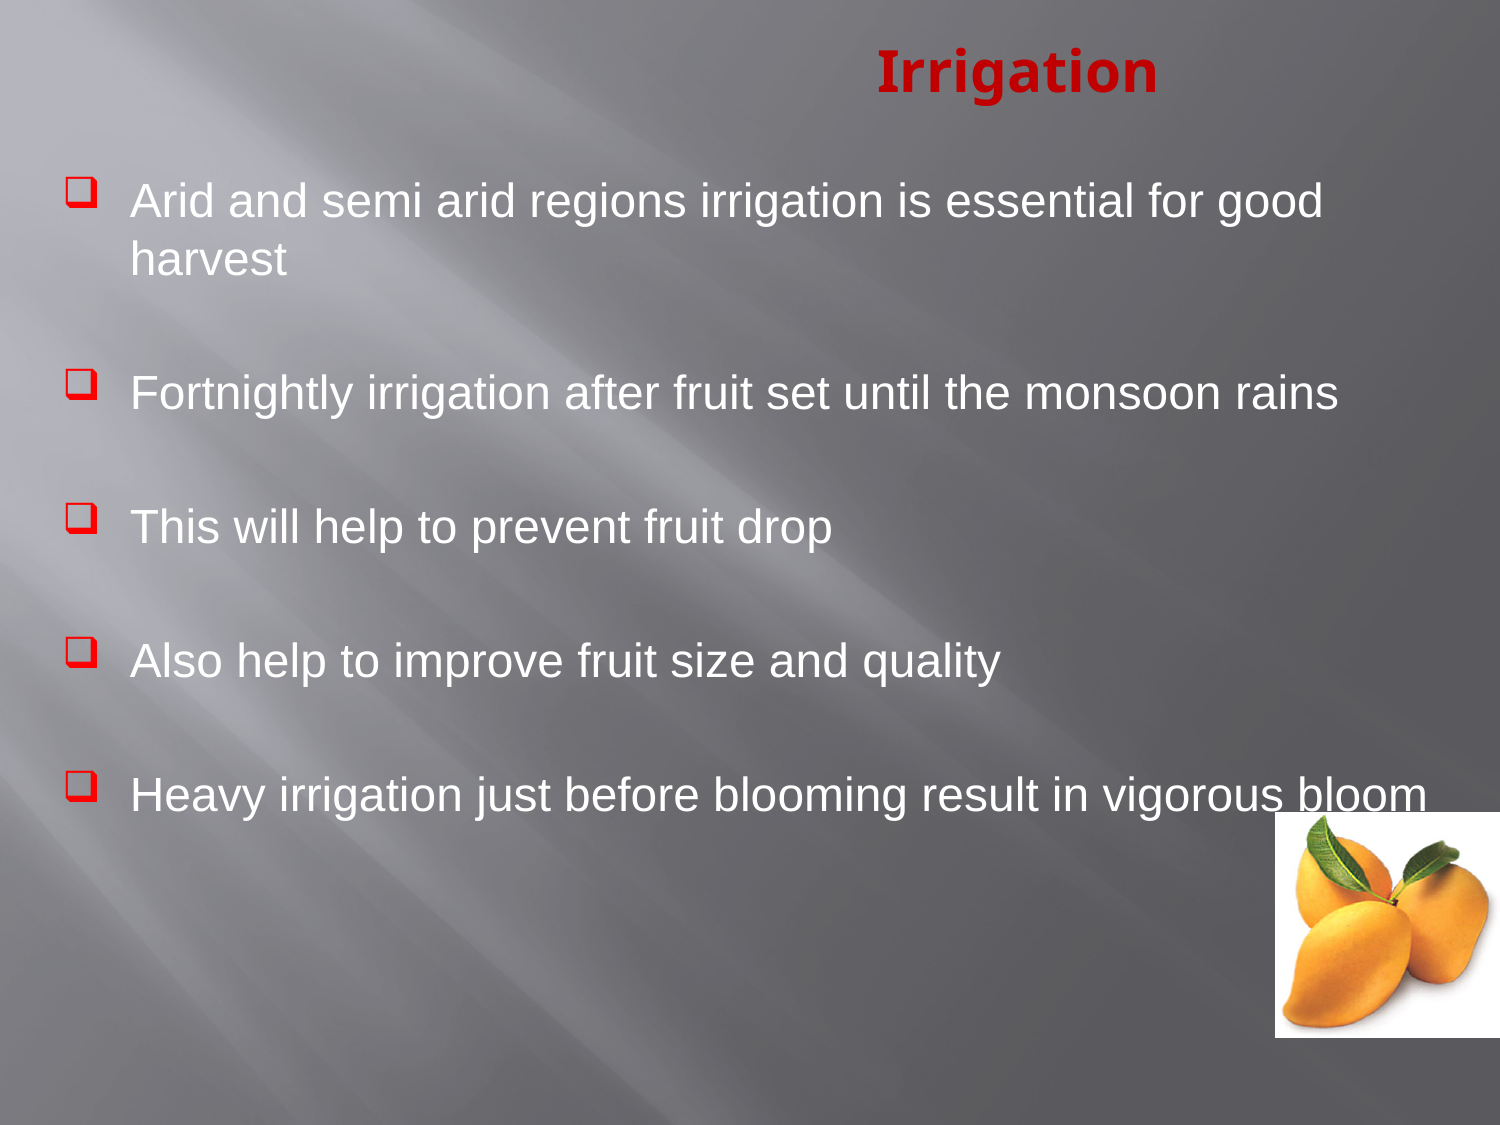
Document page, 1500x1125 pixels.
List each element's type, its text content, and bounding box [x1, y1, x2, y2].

picture [1274, 812, 1500, 1038]
list Arid and semi arid regions irrigation is essential for good harvest Fortnightly irrigation after fruit set until the monsoon rains This will help to prevent fruit drop Also help to improve fruit size and quality Heavy irrigation just before blooming result in vigorous bloom [24, 162, 1500, 1013]
title Irrigation [862, 45, 1500, 162]
